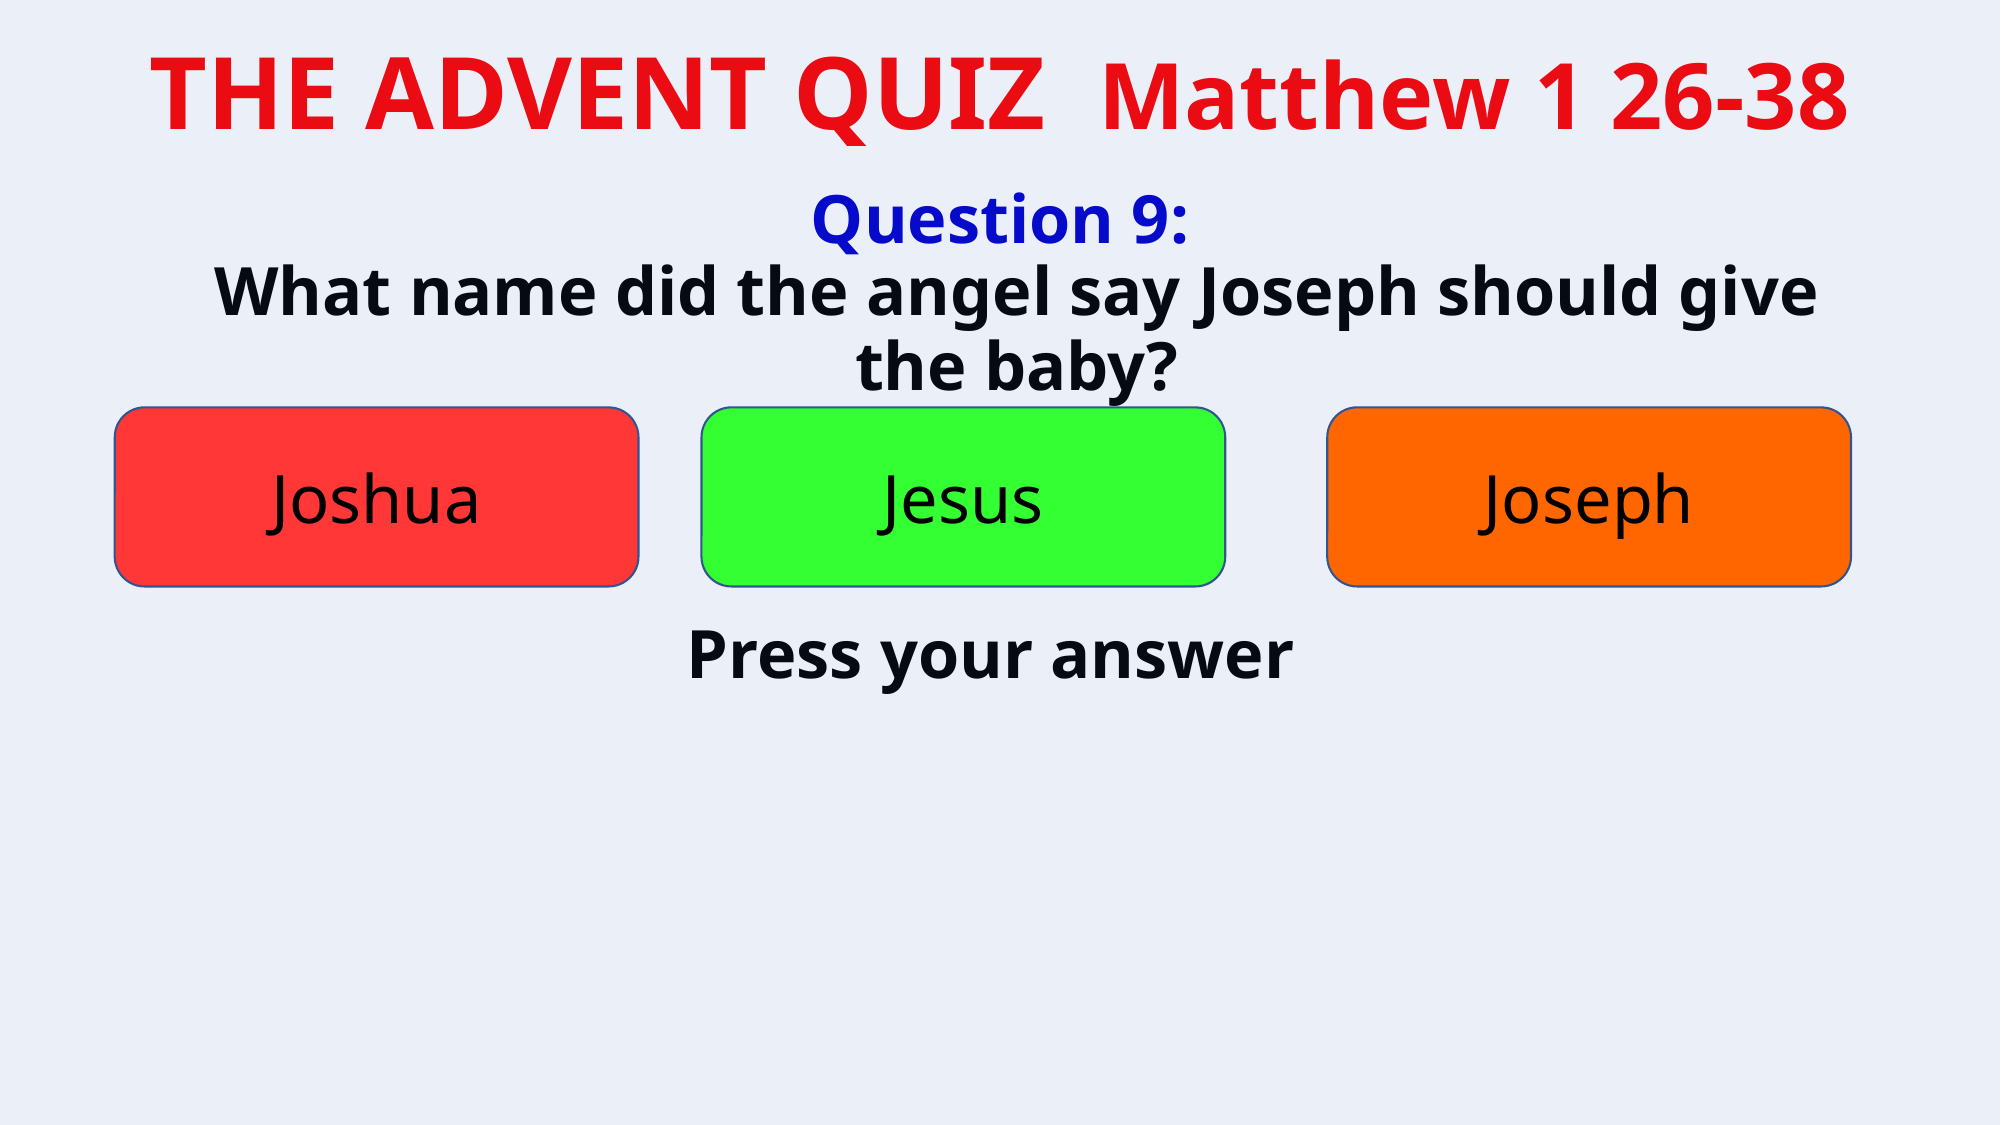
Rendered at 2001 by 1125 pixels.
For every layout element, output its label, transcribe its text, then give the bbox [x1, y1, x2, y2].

text_box Joseph [1326, 406, 1853, 588]
text_box Jesus [700, 406, 1227, 588]
text_box Joshua [113, 406, 640, 588]
text_box [0, 0, 2000, 1125]
